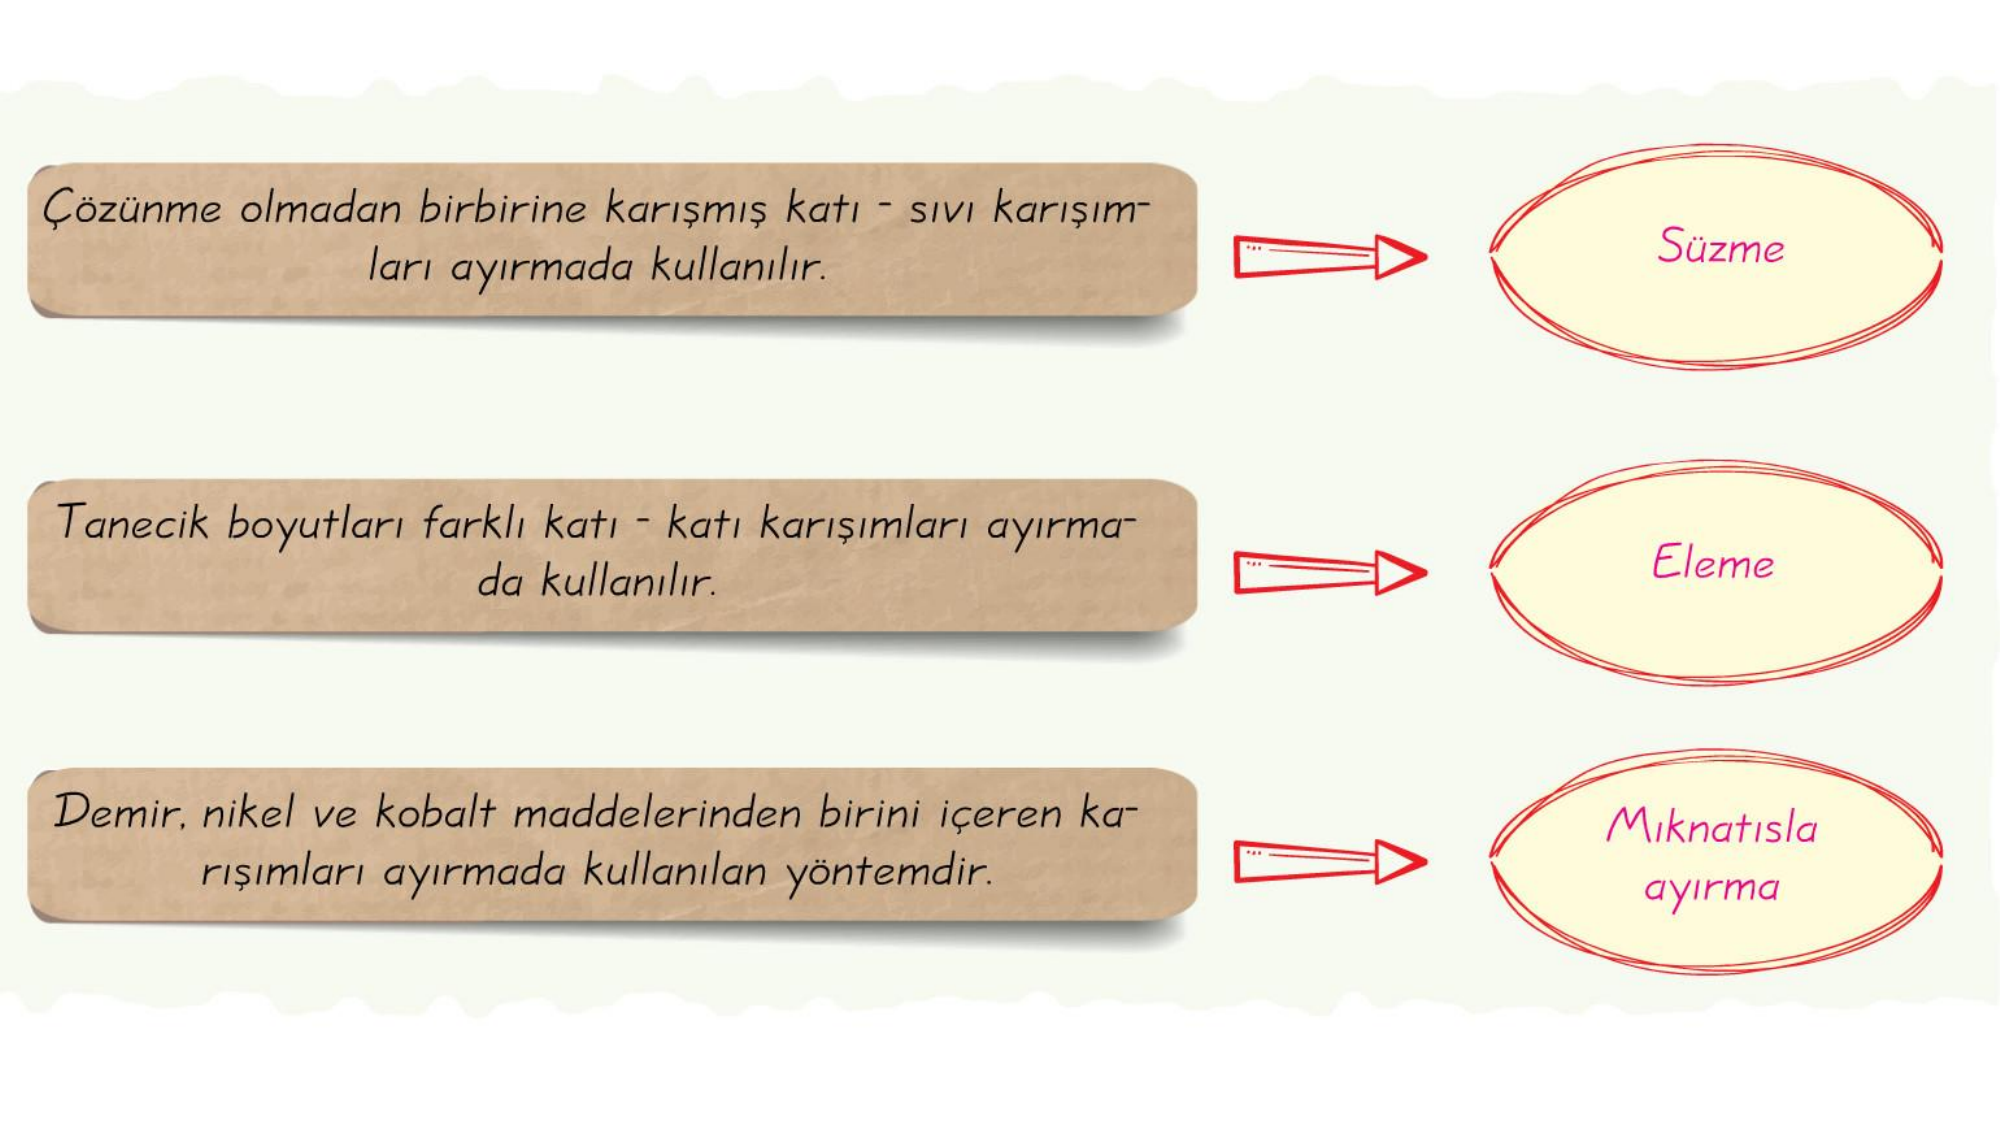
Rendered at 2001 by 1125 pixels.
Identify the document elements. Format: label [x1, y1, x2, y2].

picture [0, 70, 2000, 1055]
